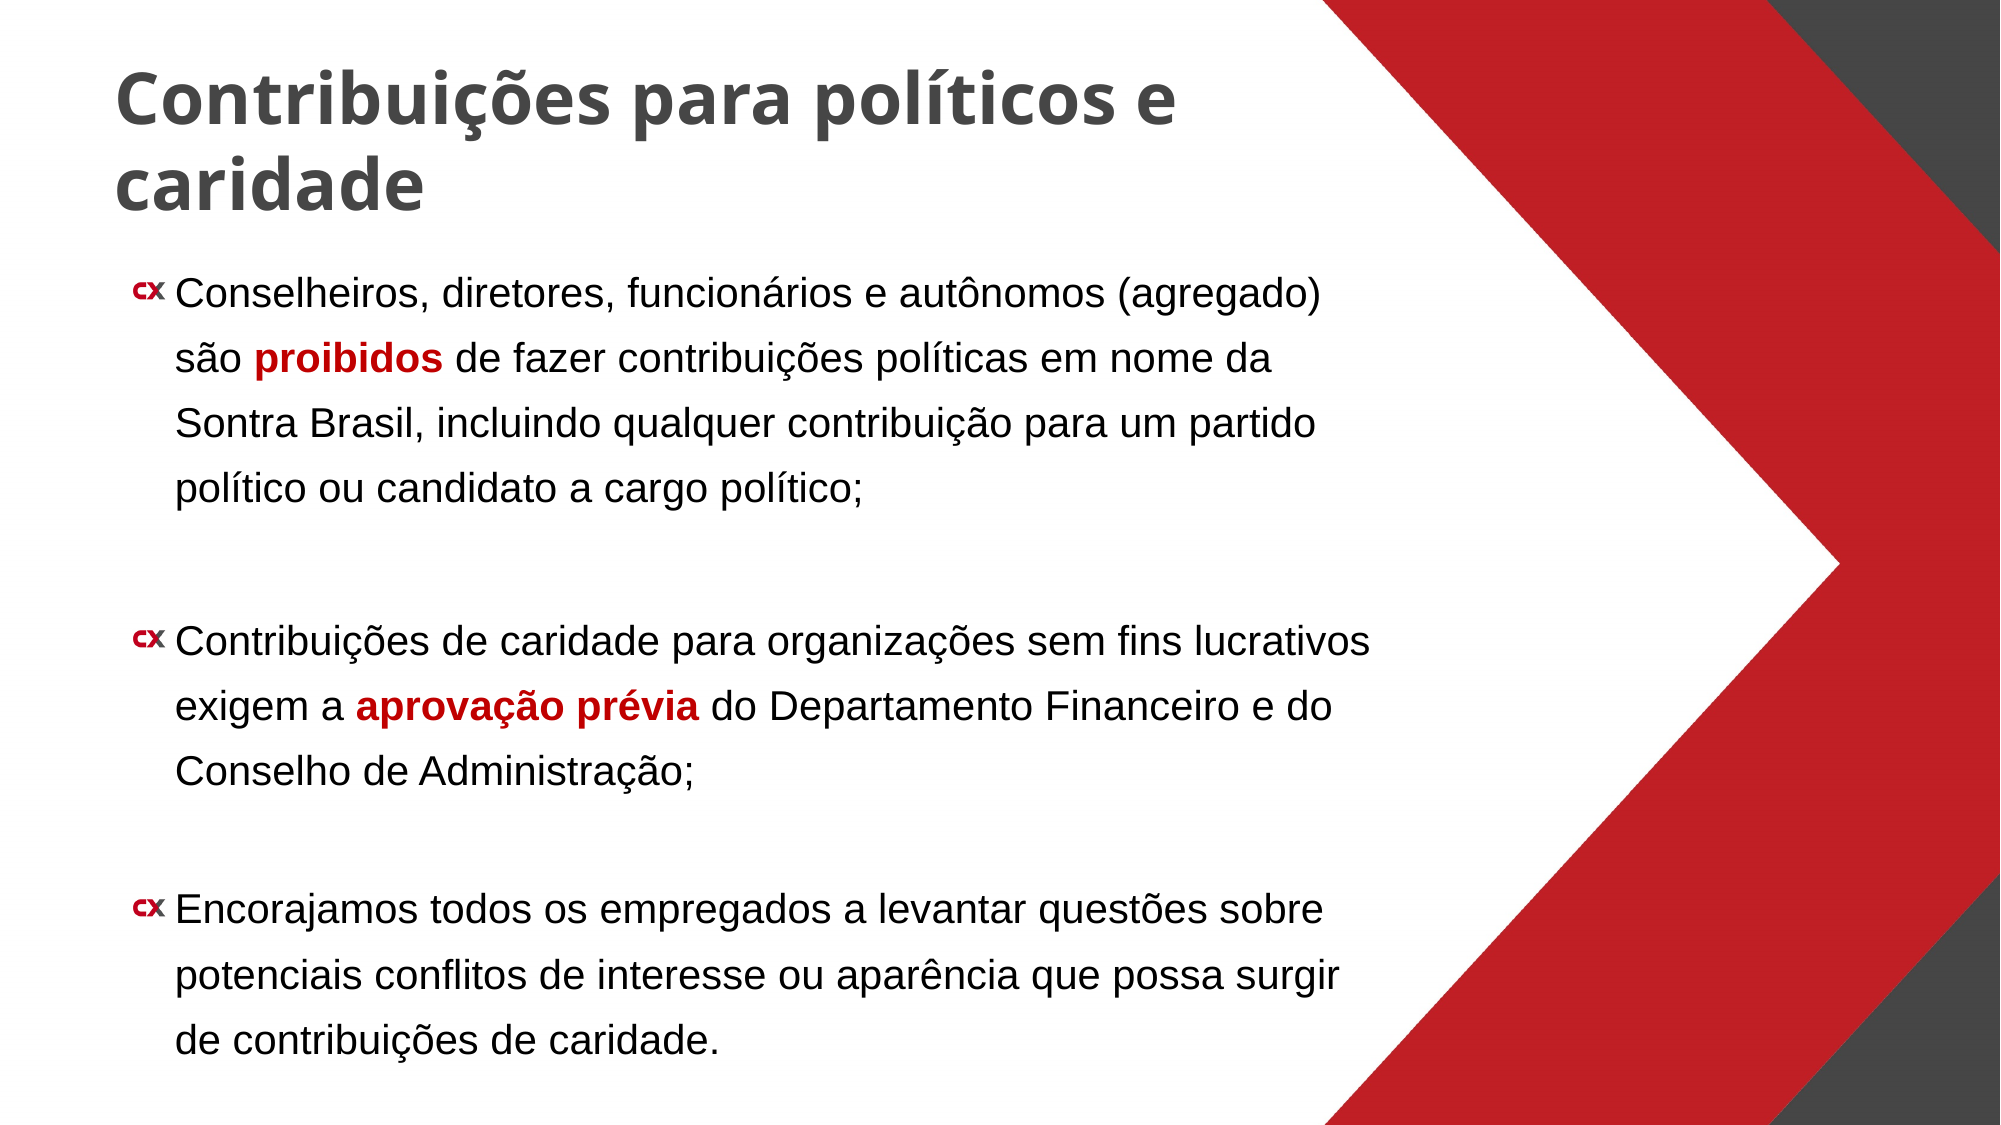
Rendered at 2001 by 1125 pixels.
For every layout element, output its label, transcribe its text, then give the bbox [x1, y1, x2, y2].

picture [132, 897, 168, 918]
list Conselheiros, diretores, funcionários e autônomos (agregado) são proibidos de fazer contribuições políticas em nome da Sontra Brasil, incluindo qualquer contribuição para um partido político ou candidato a cargo político; Contribuições de caridade para organizações sem fins lucrativos exigem a aprovação prévia do Departamento Financeiro e do Conselho de Administração; Encorajamos todos os empregados a levantar questões sobre potenciais conflitos de interesse ou aparência que possa surgir de contribuições de caridade. [99, 243, 1394, 1125]
title Contribuições para políticos e caridade [99, 45, 1520, 233]
picture [0, 0, 2000, 1125]
picture [132, 280, 168, 301]
picture [132, 628, 168, 649]
